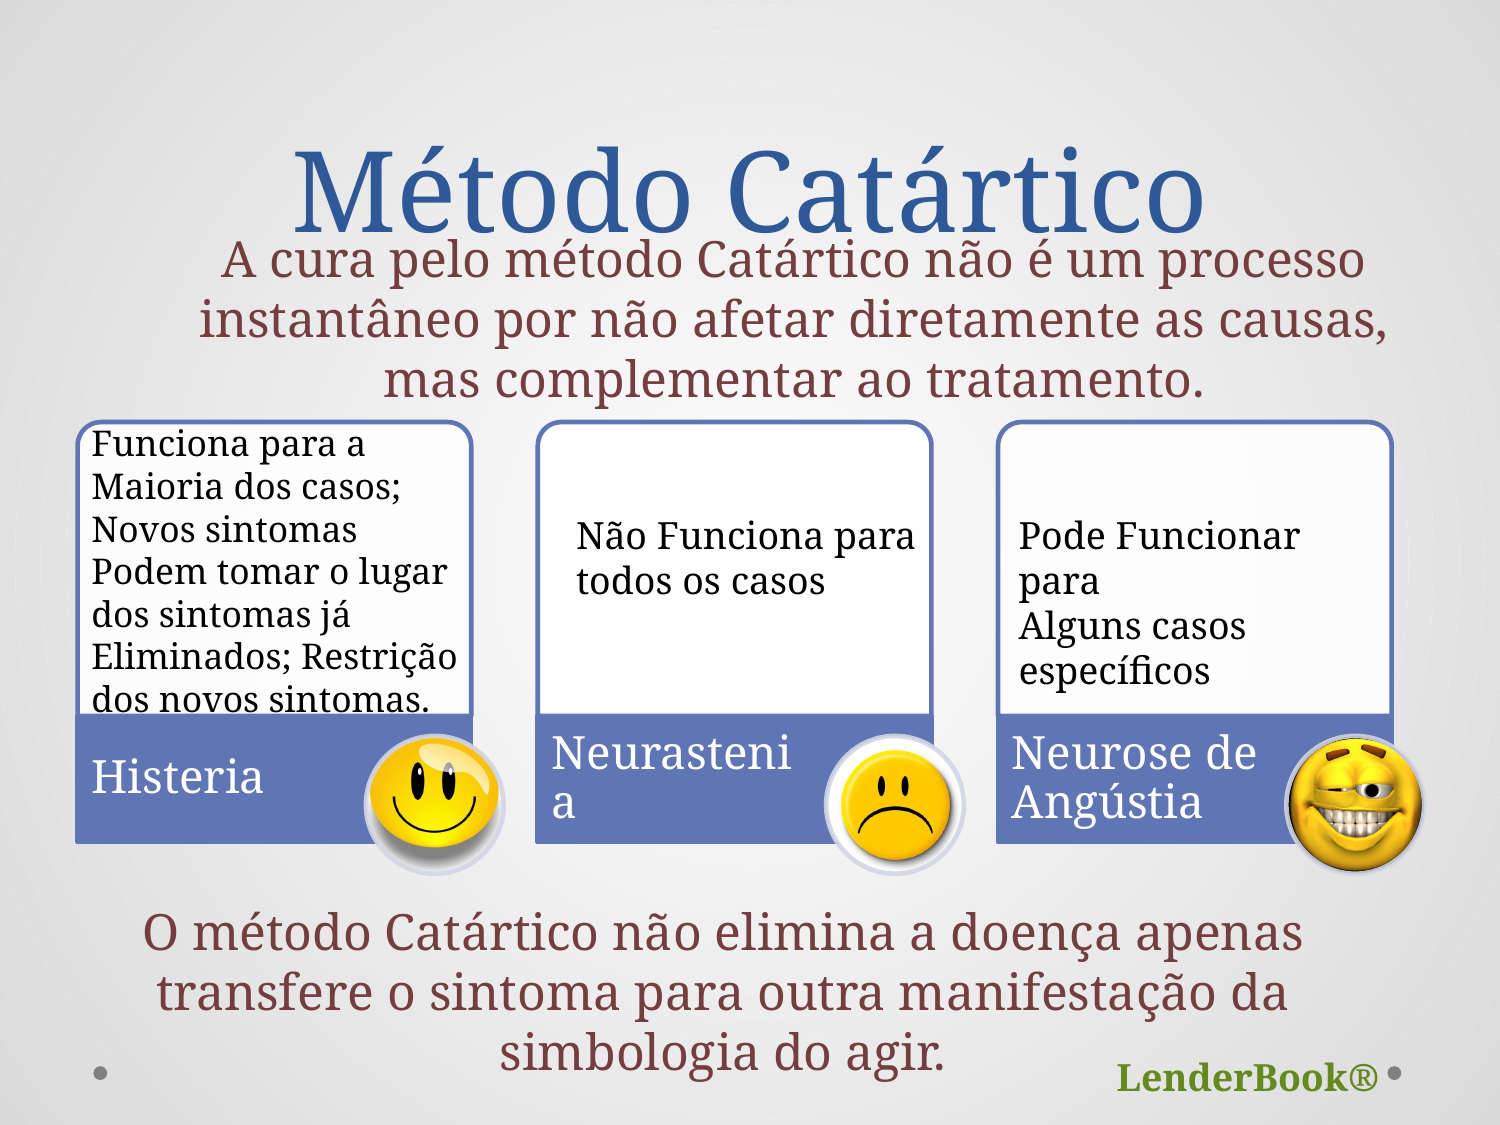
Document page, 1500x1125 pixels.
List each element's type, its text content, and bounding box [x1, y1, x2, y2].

text_box A cura pelo método Catártico não é um processo instantâneo por não afetar diretamente as causas, mas complementar ao tratamento. [147, 219, 1441, 415]
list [76, 290, 1426, 1006]
title Método Catártico [75, 0, 1425, 263]
text_box LenderBook® [1101, 1046, 1395, 1107]
text_box O método Catártico não elimina a doença apenas transfere o sintoma para outra manifestação da simbologia do agir. [76, 1013, 1370, 1088]
